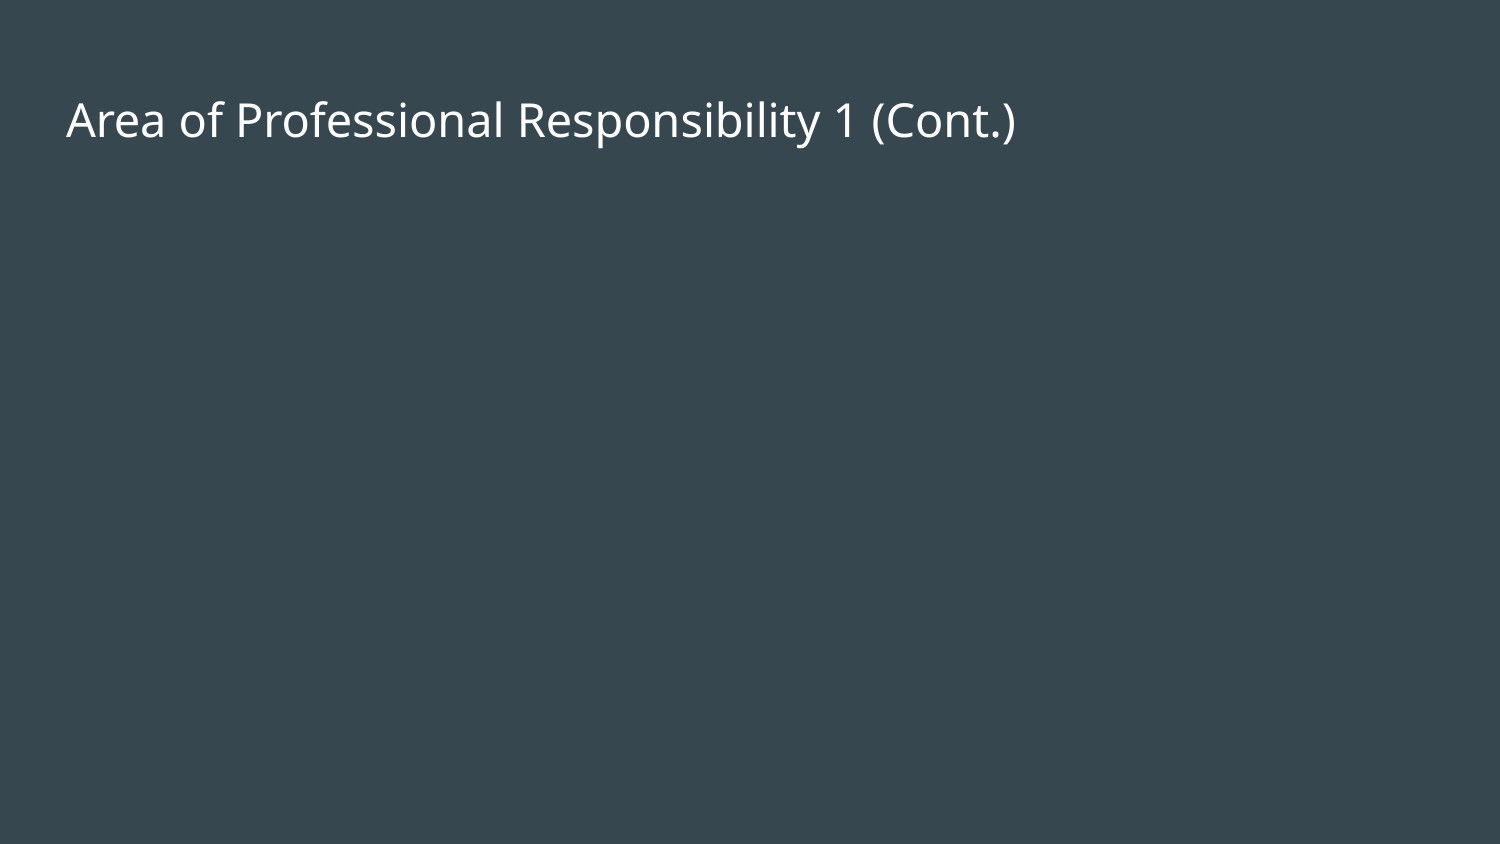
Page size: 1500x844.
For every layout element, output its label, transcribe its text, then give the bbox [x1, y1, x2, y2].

title Area of Professional Responsibility 1 (Cont.) [51, 72, 1449, 167]
